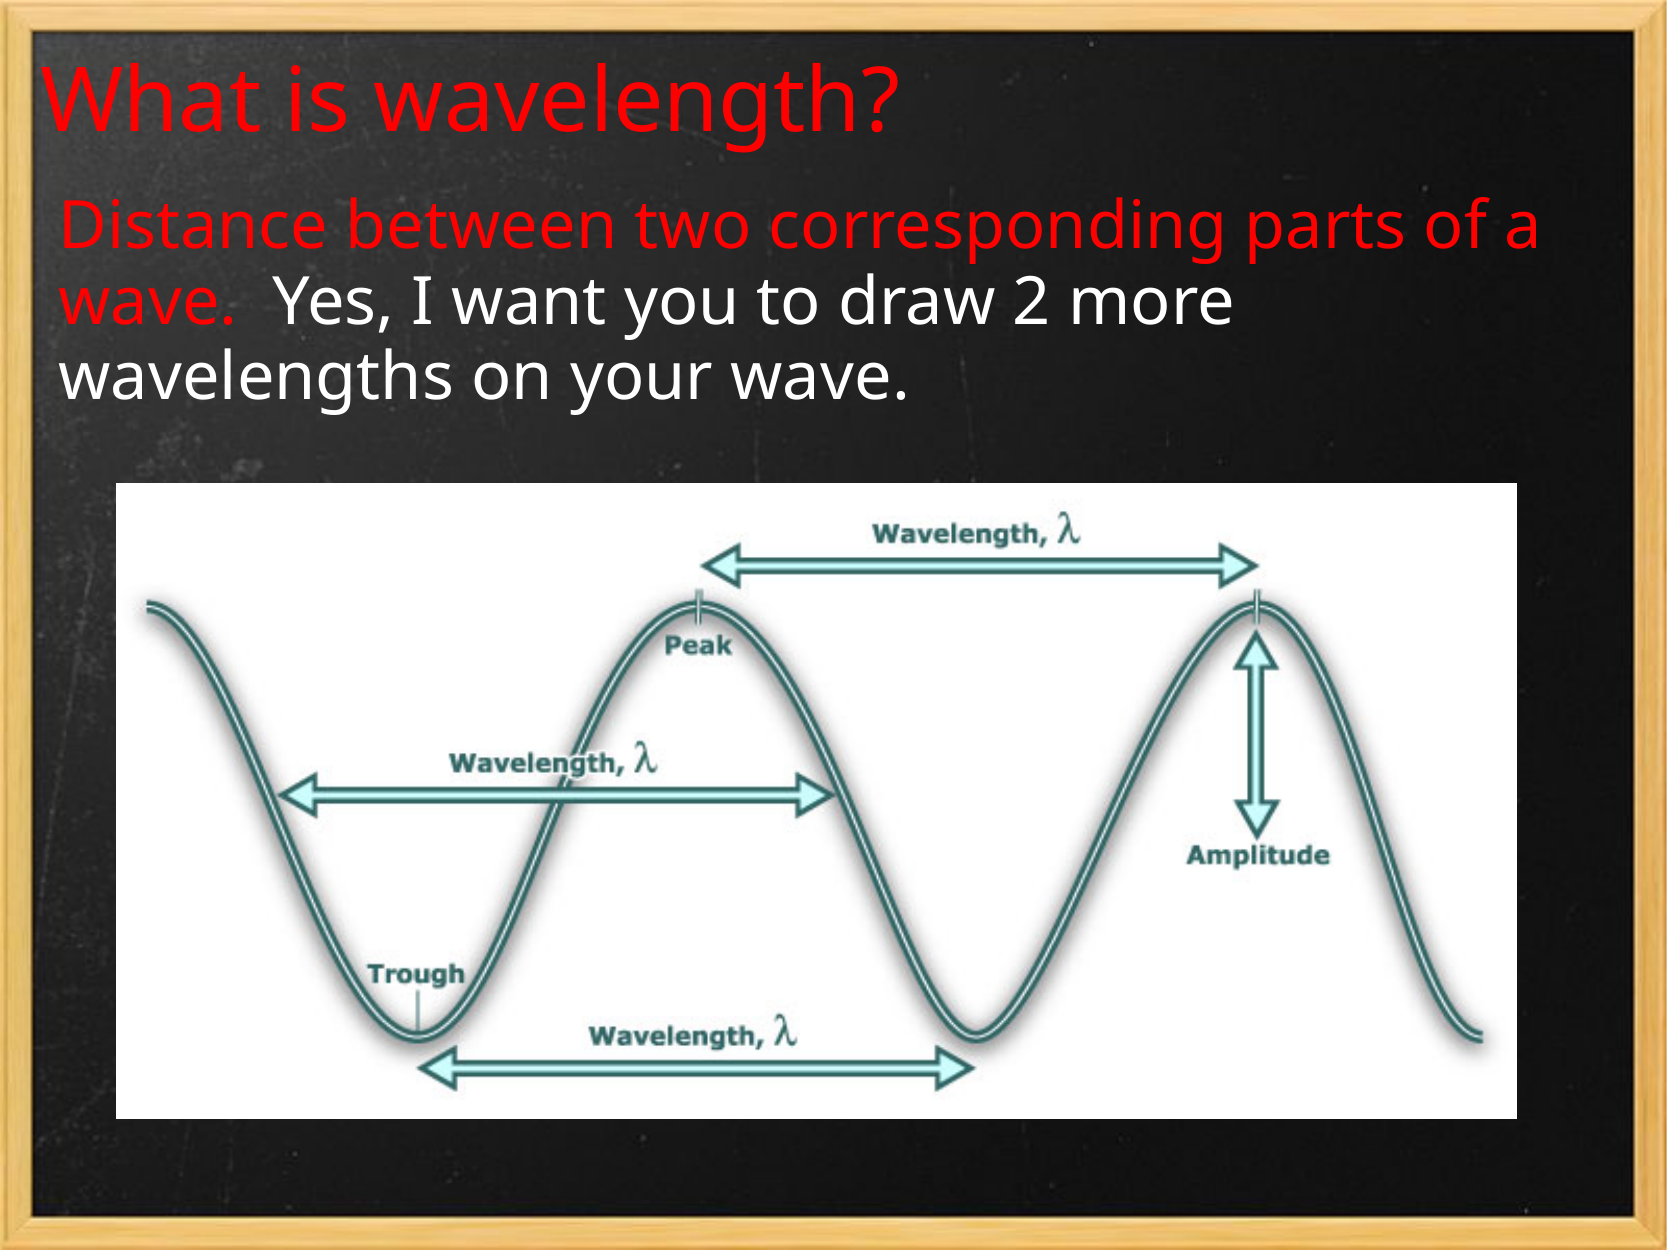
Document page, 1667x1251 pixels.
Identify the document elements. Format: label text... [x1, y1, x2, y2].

list Distance between two corresponding parts of a wave. Yes, I want you to draw 2 more wavelengths on your wave. [58, 187, 1619, 1163]
picture [0, 0, 1667, 1250]
title What is wavelength? [40, 50, 1626, 200]
